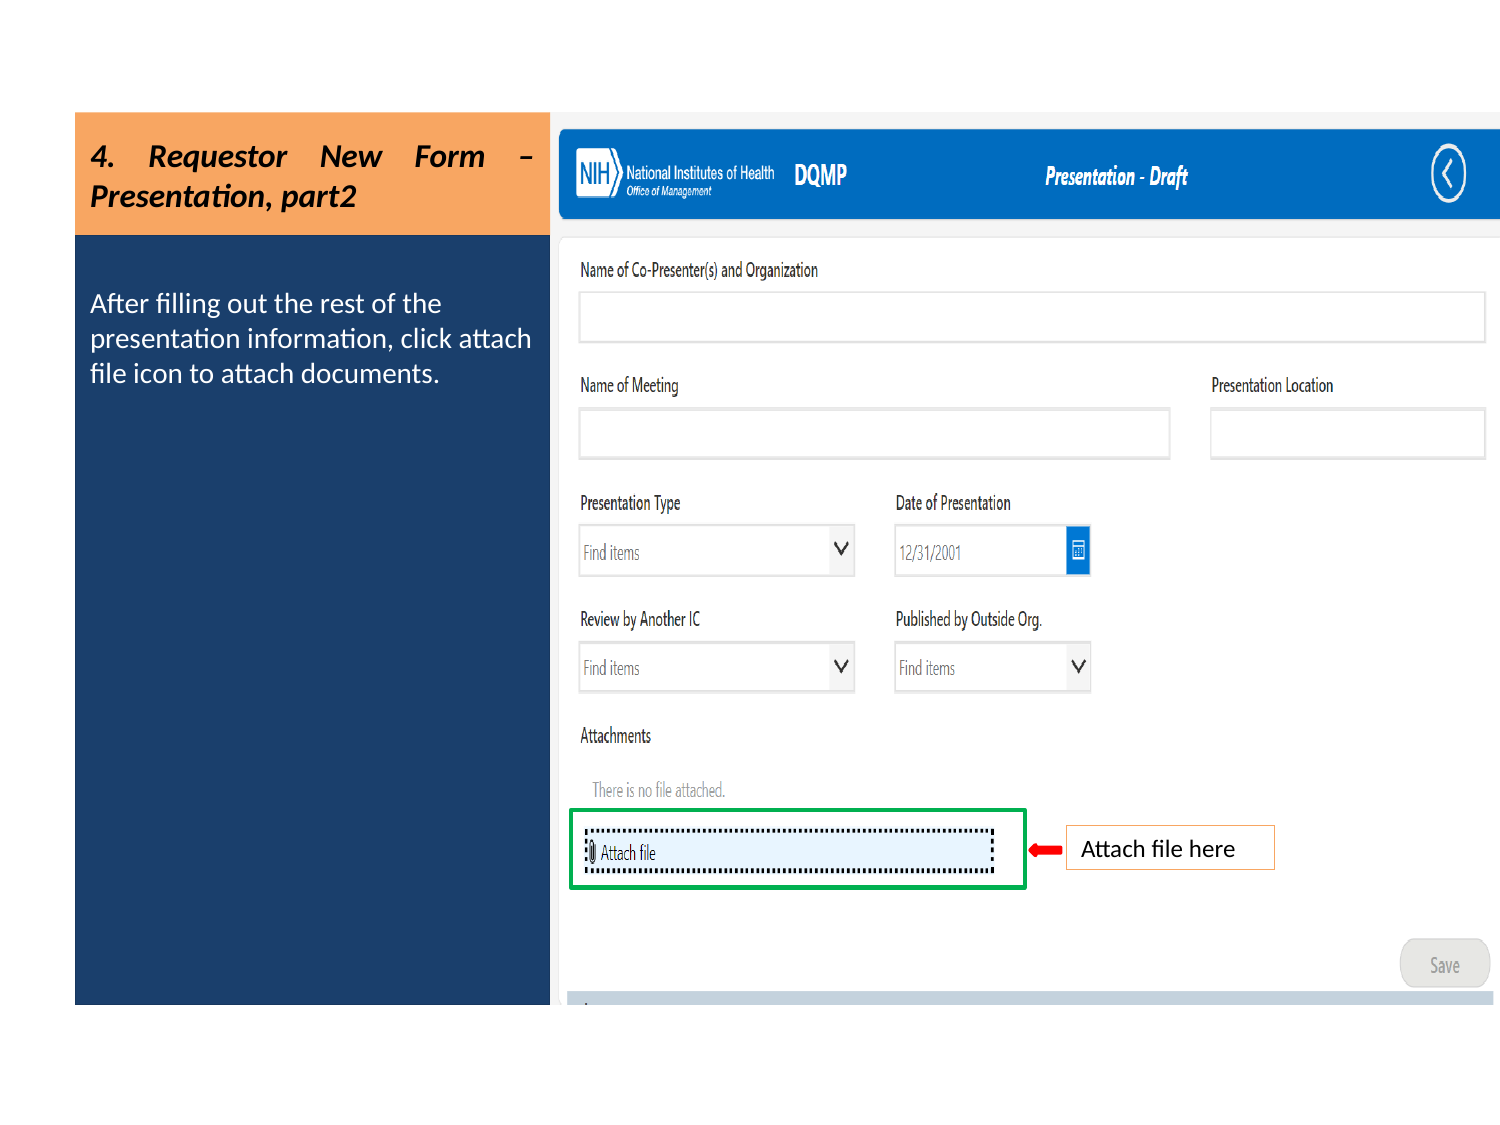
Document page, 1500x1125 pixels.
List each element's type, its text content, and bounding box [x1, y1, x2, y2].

list After filling out the rest of the presentation information, click attach file icon to attach documents. [75, 235, 544, 1005]
picture [549, 112, 1500, 1006]
title 4. Requestor New Form –Presentation, part2 [75, 112, 547, 235]
